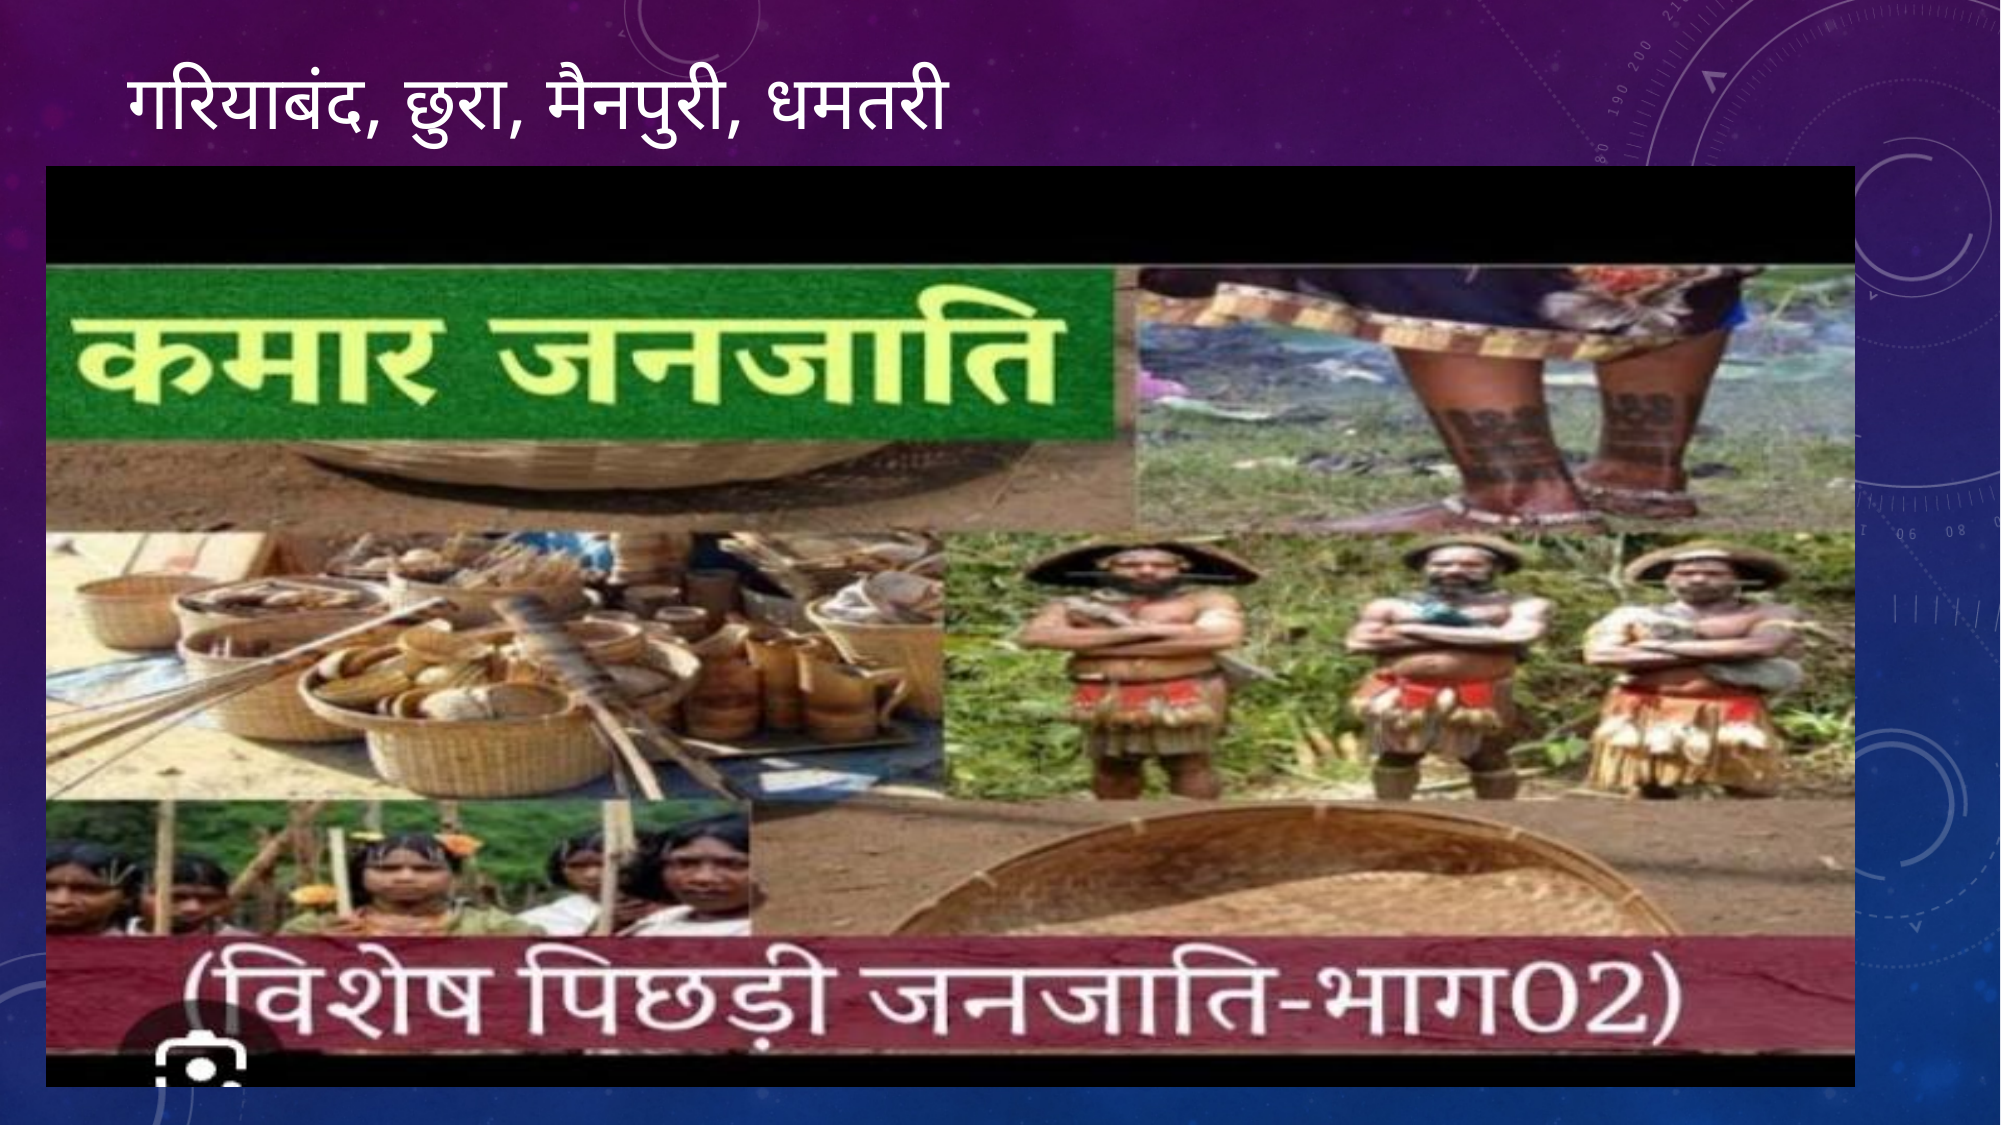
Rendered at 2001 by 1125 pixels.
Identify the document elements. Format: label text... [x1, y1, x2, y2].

title गरियाबंद, छुरा, मैनपुरी, धमतरी [112, 0, 1775, 166]
picture [0, 0, 2001, 1125]
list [46, 166, 1855, 1088]
